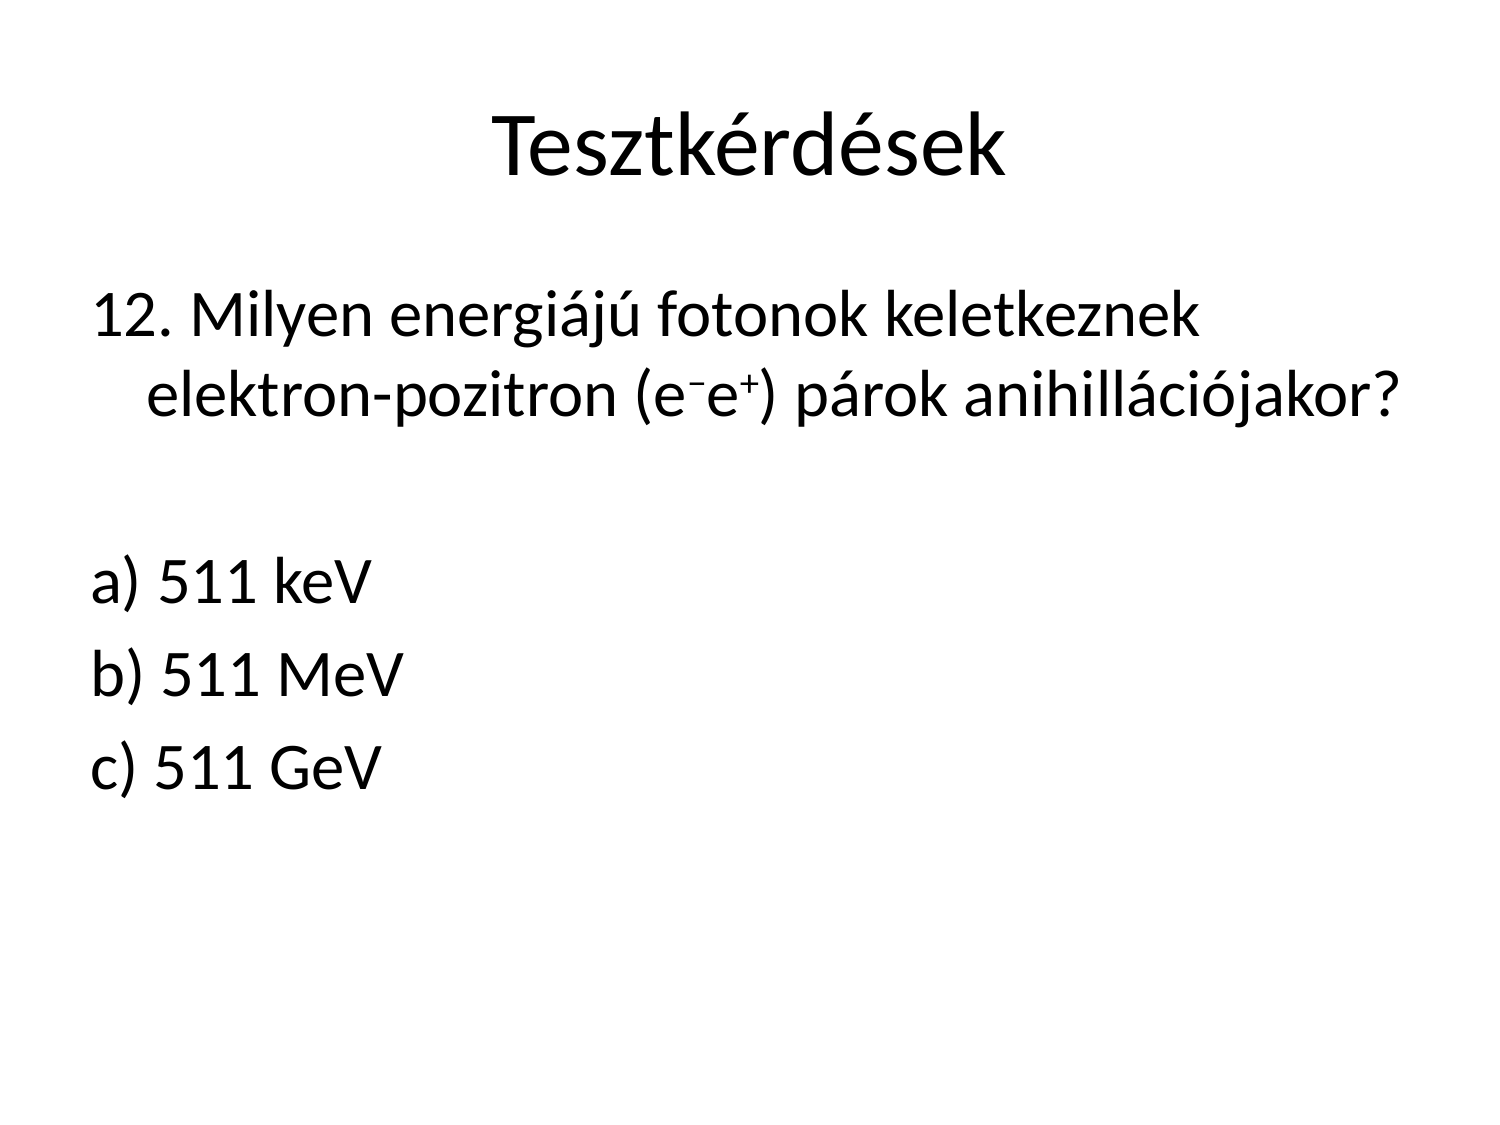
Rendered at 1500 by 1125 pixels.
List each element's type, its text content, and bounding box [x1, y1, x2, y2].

title Tesztkérdések [75, 45, 1425, 233]
list 12. Milyen energiájú fotonok keletkeznek elektron-pozitron (e−e+) párok anihillációjakor? a) 511 keV b) 511 MeV c) 511 GeV [75, 262, 1425, 1005]
